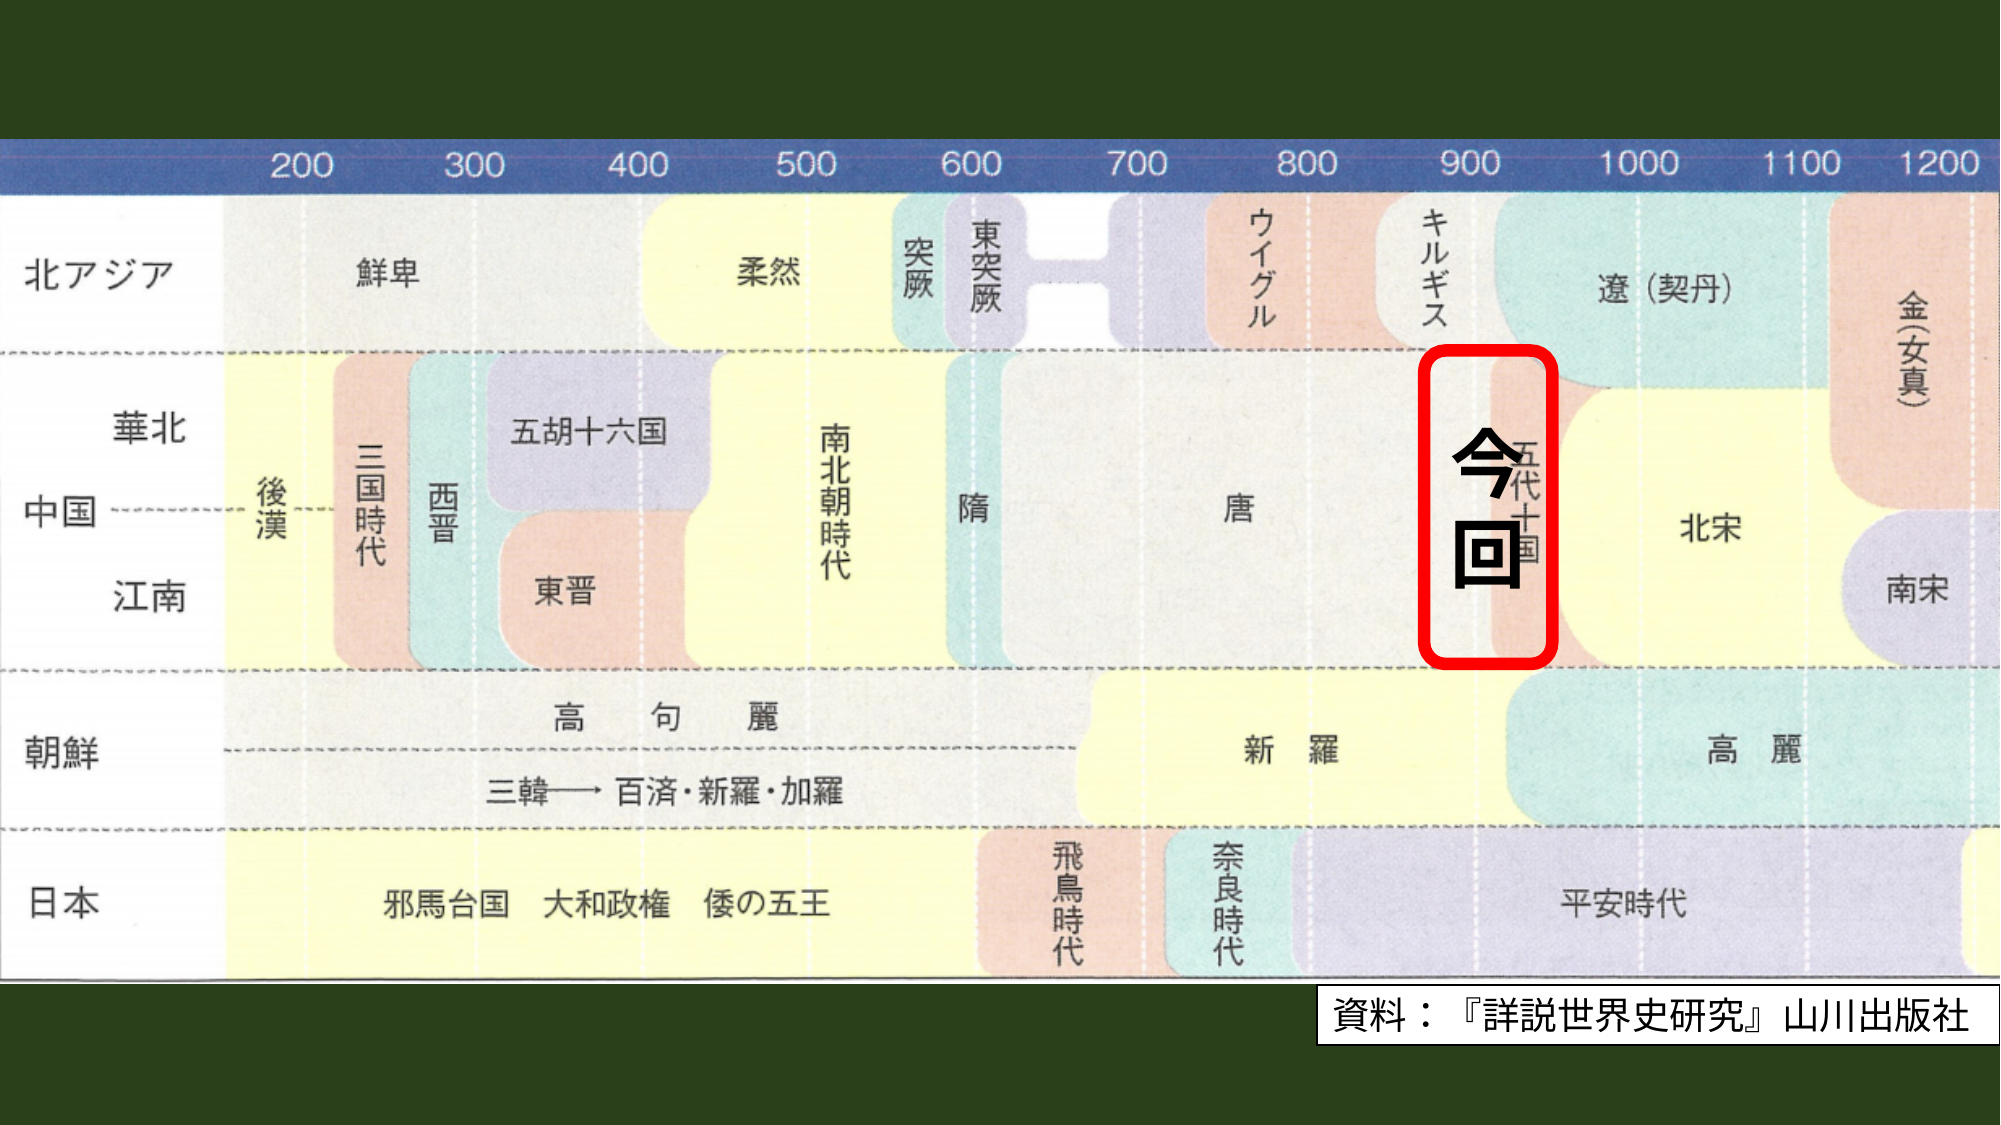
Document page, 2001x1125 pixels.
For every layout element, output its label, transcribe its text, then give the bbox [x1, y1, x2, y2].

text_box 資料：『詳説世界史研究』山川出版社 [1316, 984, 2000, 1046]
picture [0, 139, 2000, 984]
